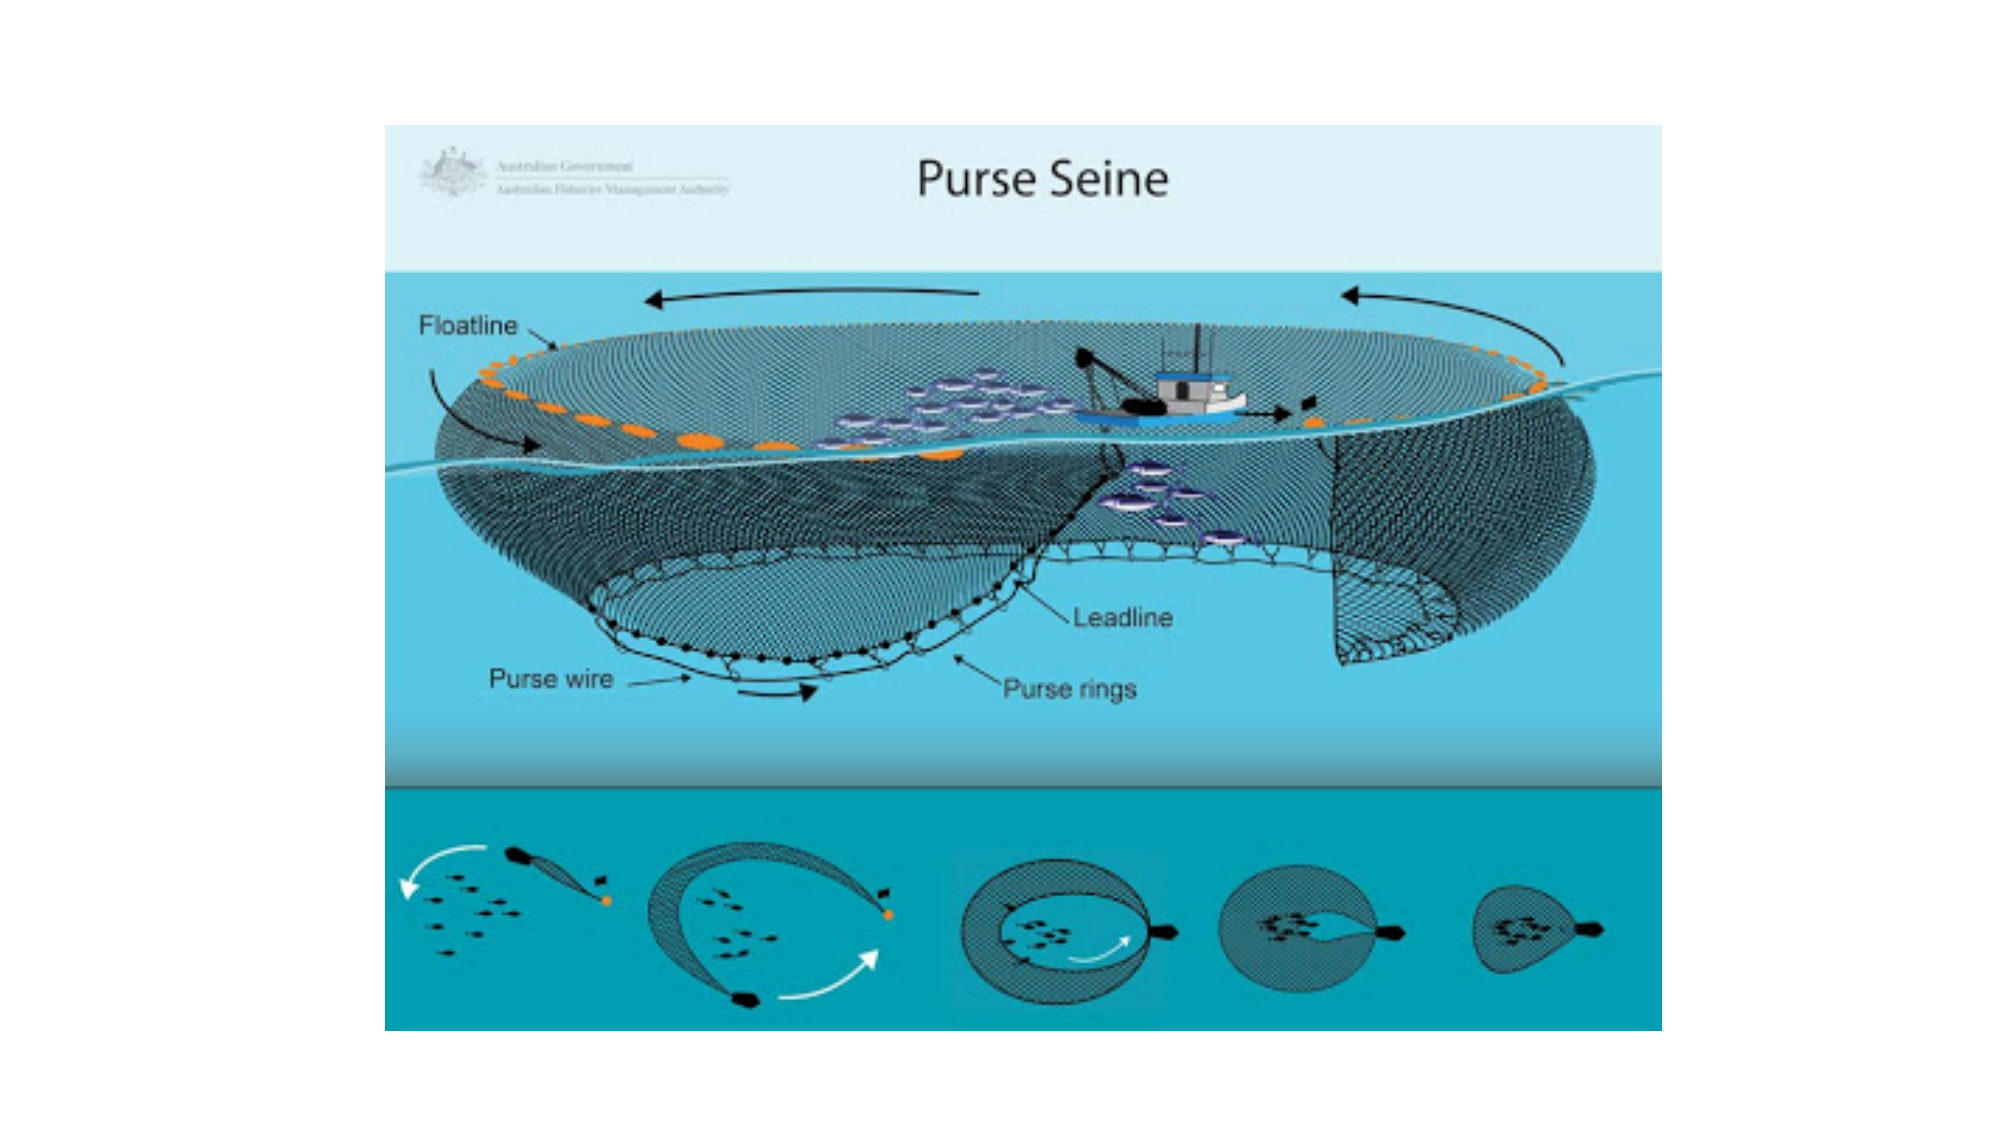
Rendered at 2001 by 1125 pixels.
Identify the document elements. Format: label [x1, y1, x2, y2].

picture [385, 125, 1662, 1032]
